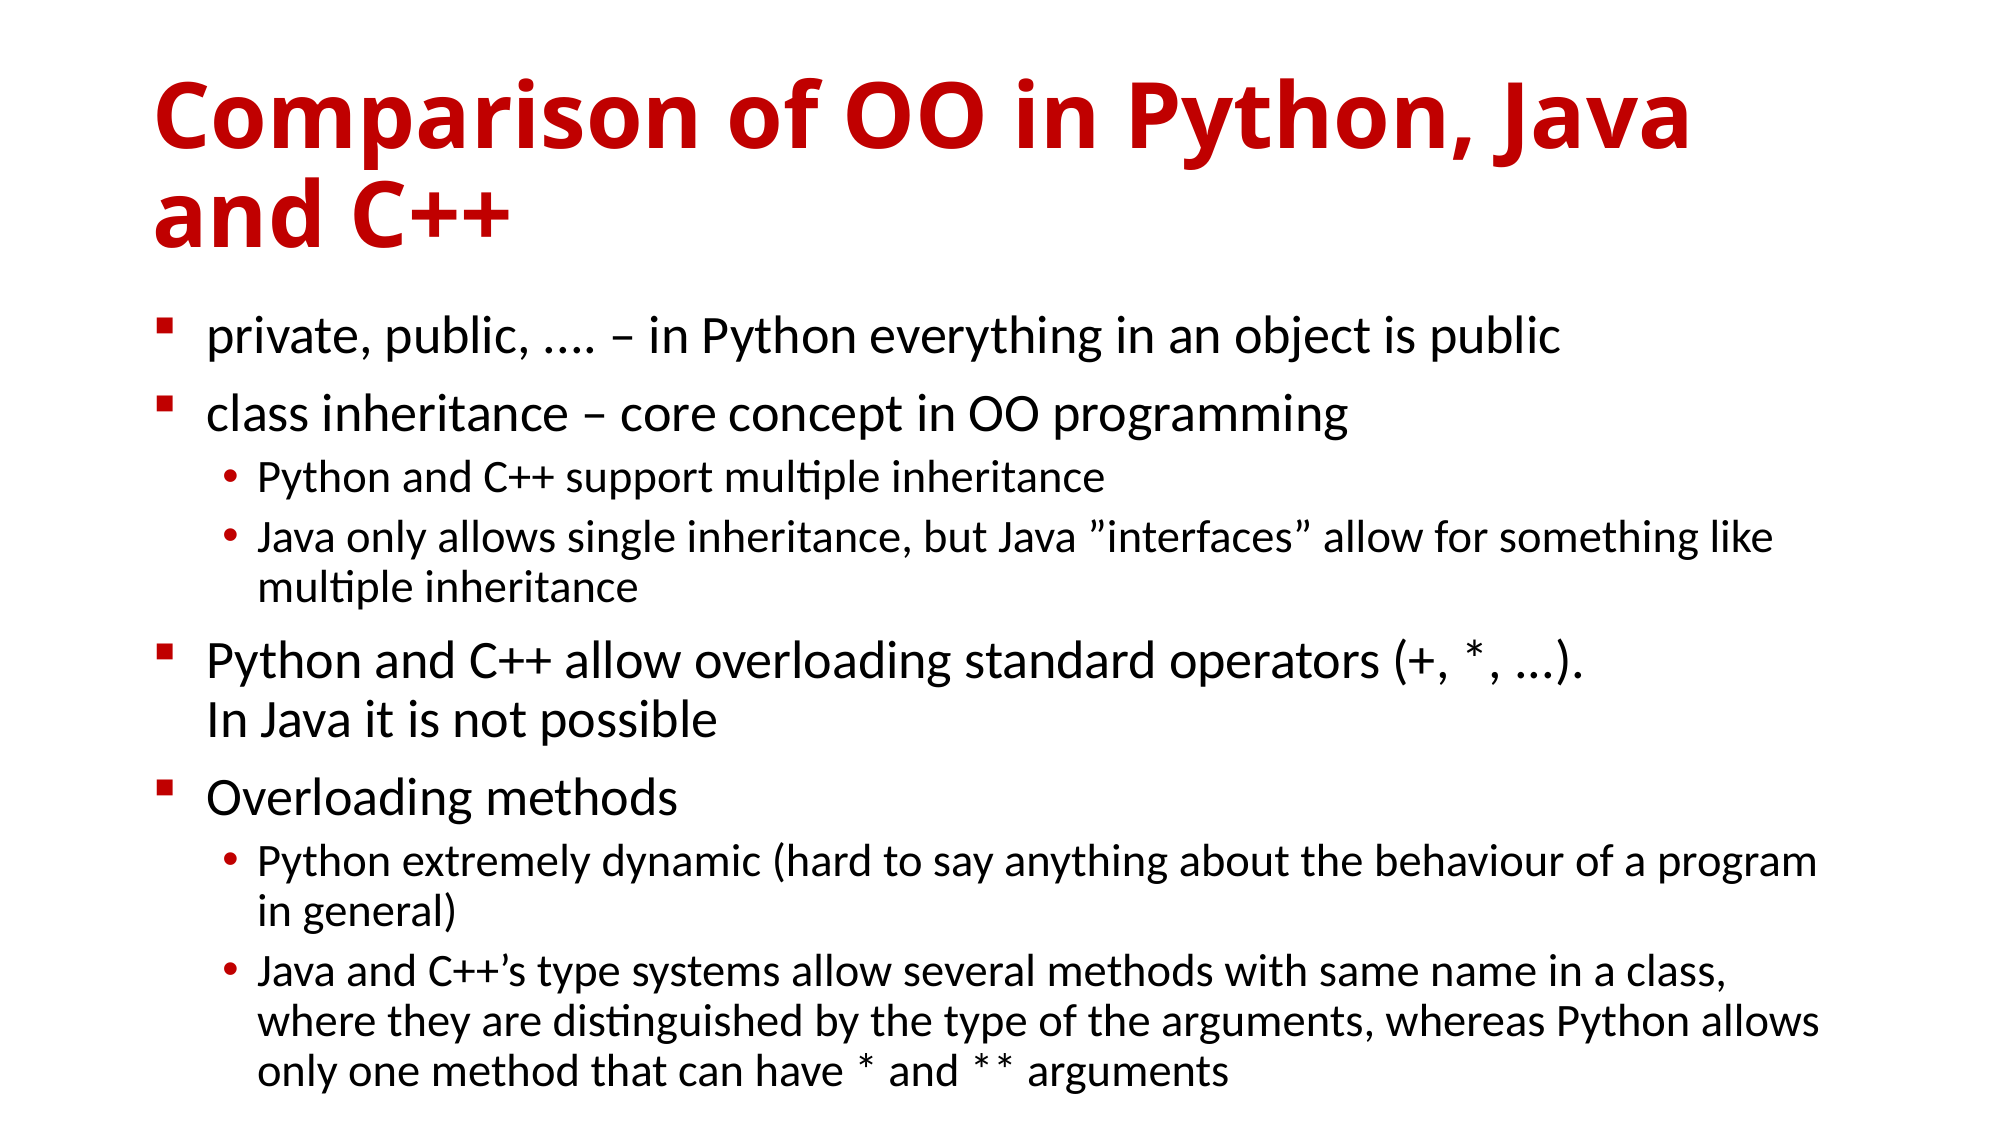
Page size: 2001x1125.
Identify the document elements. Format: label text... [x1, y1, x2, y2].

title Comparison of OO in Python, Java and C++ [137, 59, 1863, 278]
list private, public, .... – in Python everything in an object is public class inheritance – core concept in OO programming Python and C++ support multiple inheritance Java only allows single inheritance, but Java ”interfaces” allow for something like multiple inheritance Python and C++ allow overloading standard operators (+, *, ...). In Java it is not possible Overloading methods Python extremely dynamic (hard to say anything about the behaviour of a program in general) Java and C++’s type systems allow several methods with same name in a class, where they are distinguished by the type of the arguments, whereas Python allows only one method that can have * and ** arguments [137, 299, 1863, 1111]
